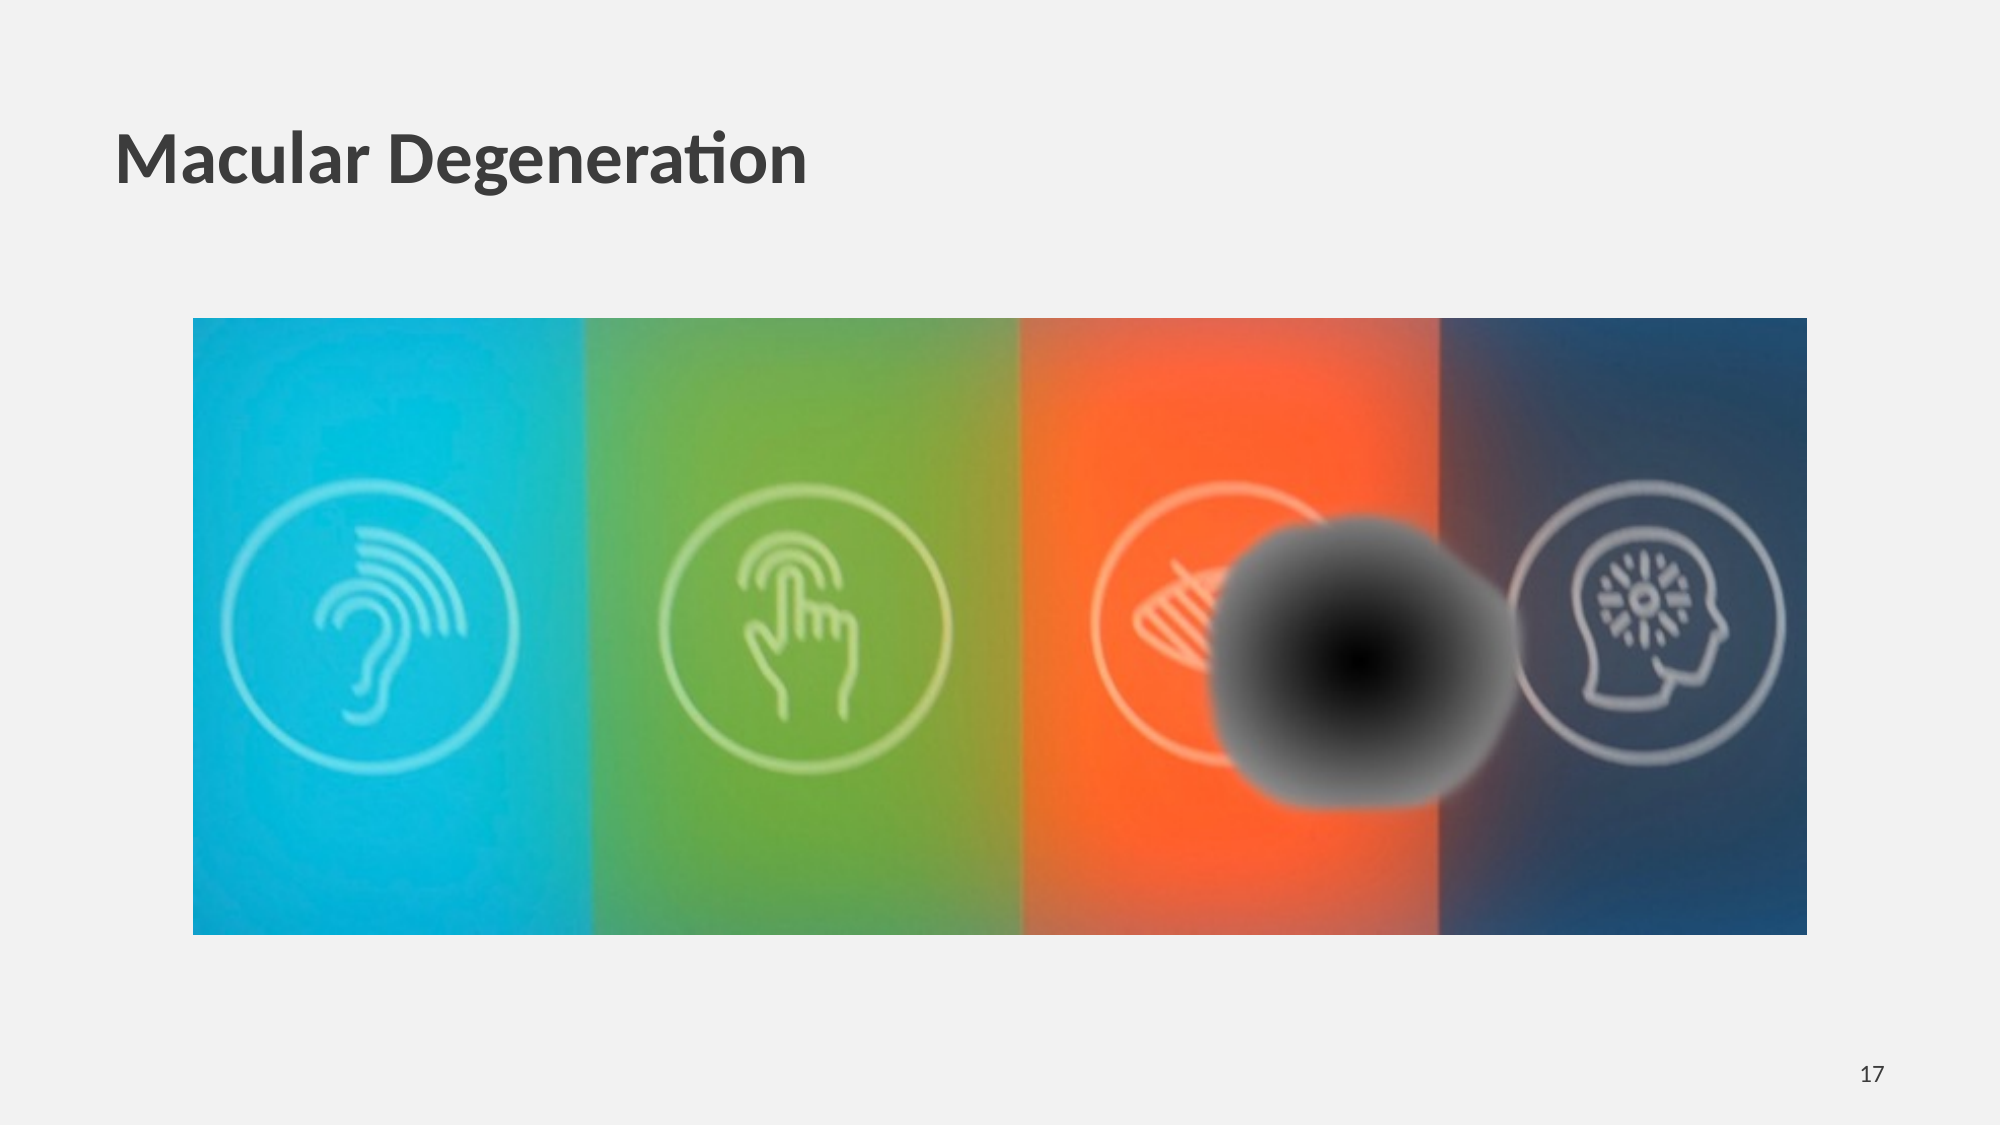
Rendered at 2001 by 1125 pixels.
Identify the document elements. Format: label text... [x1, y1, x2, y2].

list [193, 318, 1807, 935]
title Macular Degeneration [99, 93, 1900, 225]
slide_number 17 [1449, 1042, 1900, 1103]
